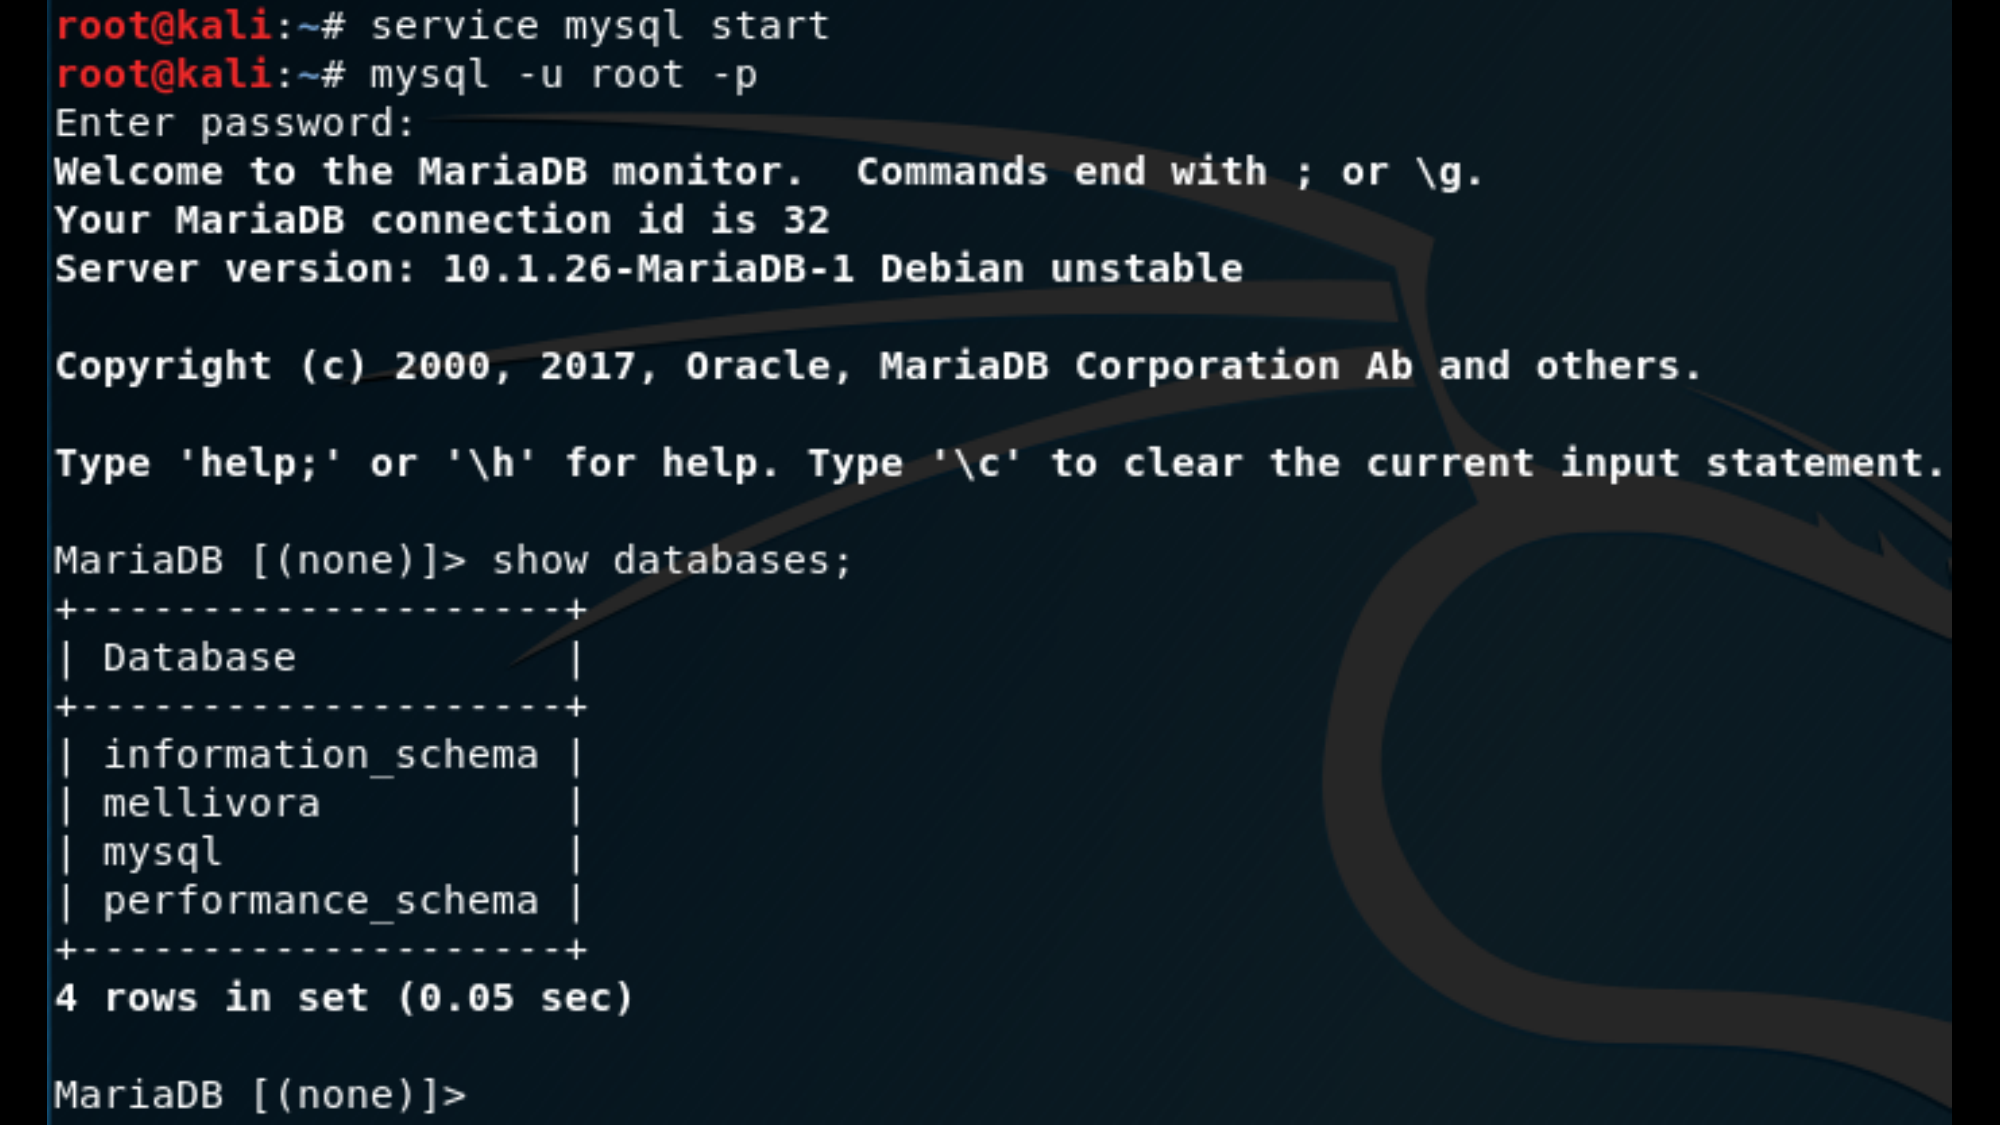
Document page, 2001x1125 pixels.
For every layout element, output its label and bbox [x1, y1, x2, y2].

list [47, 0, 1952, 1125]
